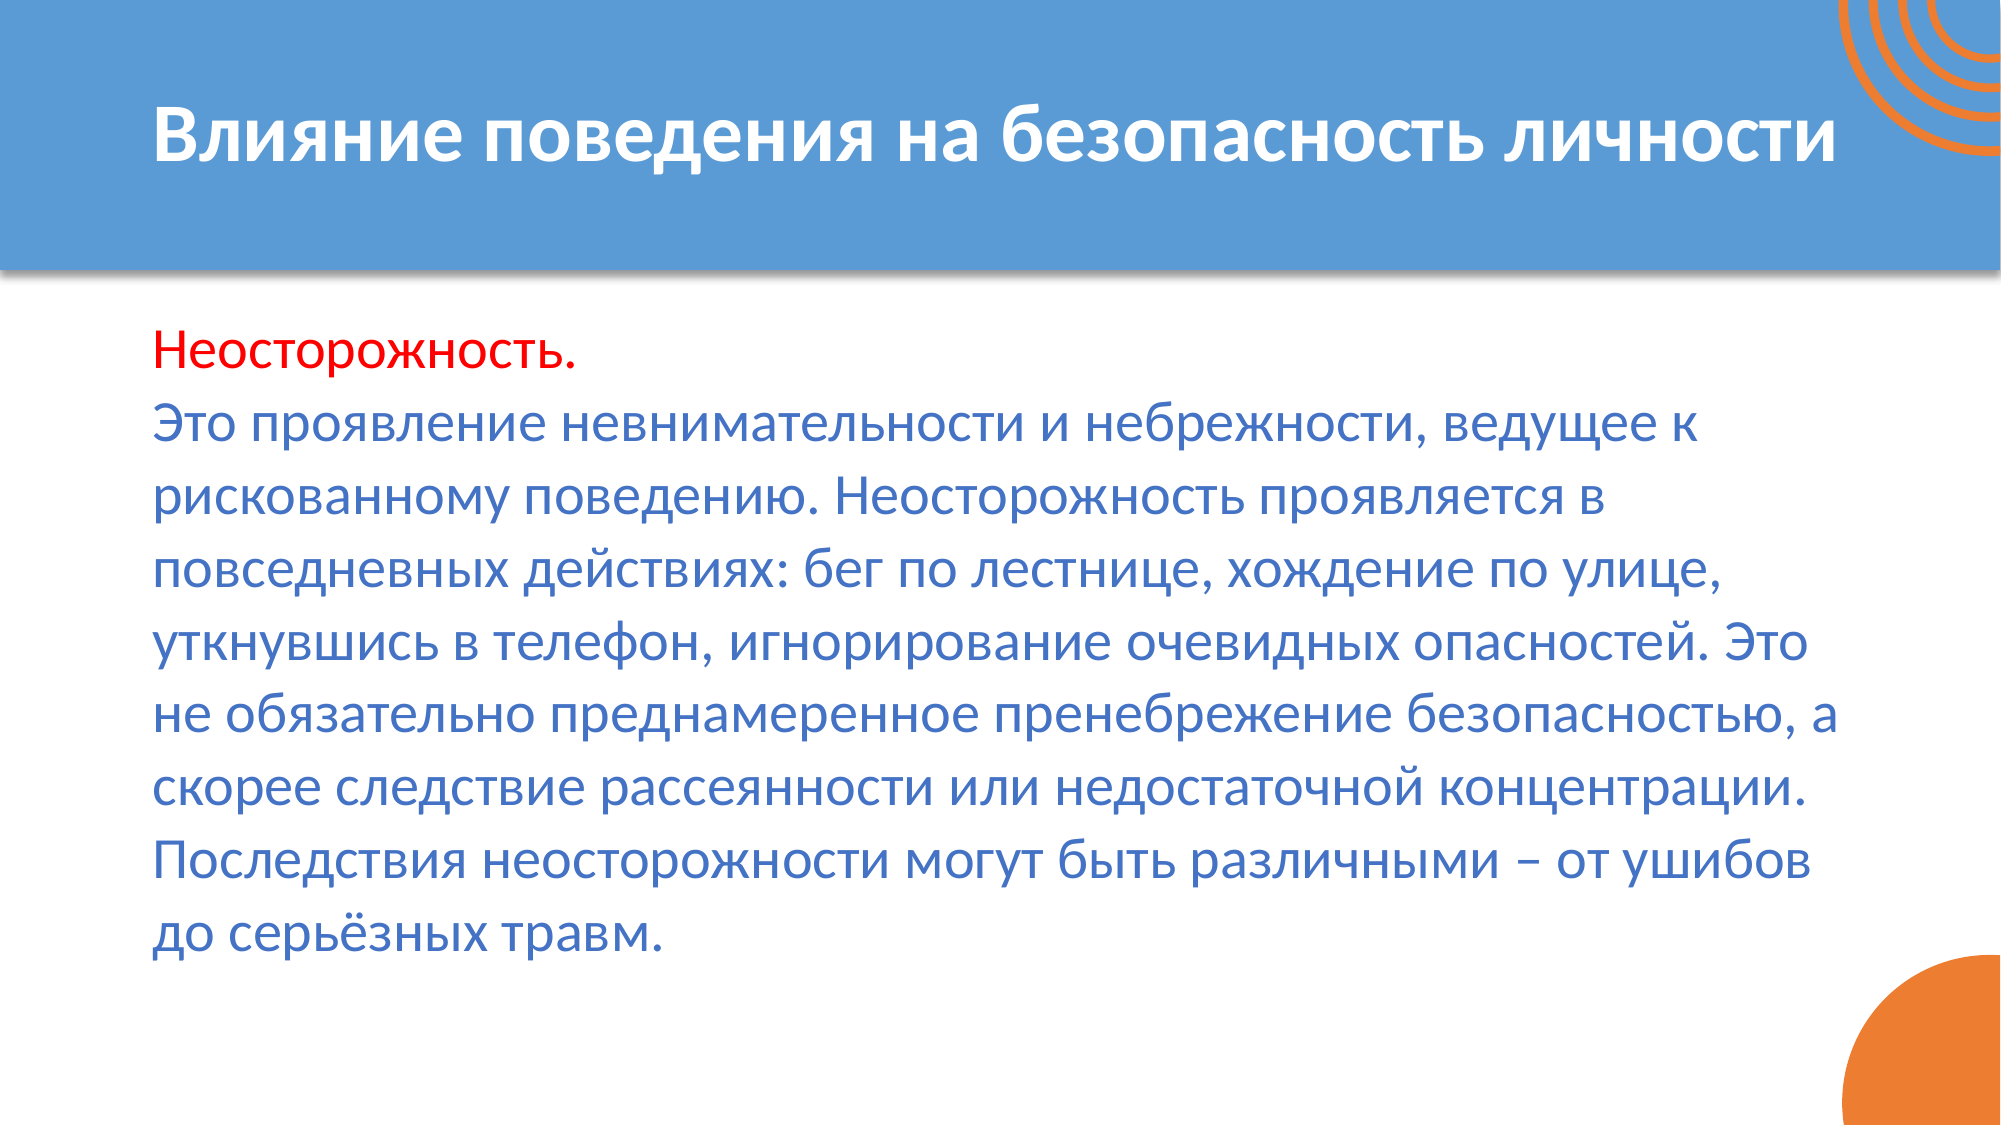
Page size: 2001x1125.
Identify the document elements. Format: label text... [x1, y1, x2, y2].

title Влияние поведения на безопасность личности [137, 26, 1863, 244]
list Неосторожность. Это проявление невнимательности и небрежности, ведущее к рискованному поведению. Неосторожность проявляется в повседневных действиях: бег по лестнице, хождение по улице, уткнувшись в телефон, игнорирование очевидных опасностей. Это не обязательно преднамеренное пренебрежение безопасностью, а скорее следствие рассеянности или недостаточной концентрации. Последствия неосторожности могут быть различными – от ушибов до серьёзных травм. [137, 299, 1863, 1125]
